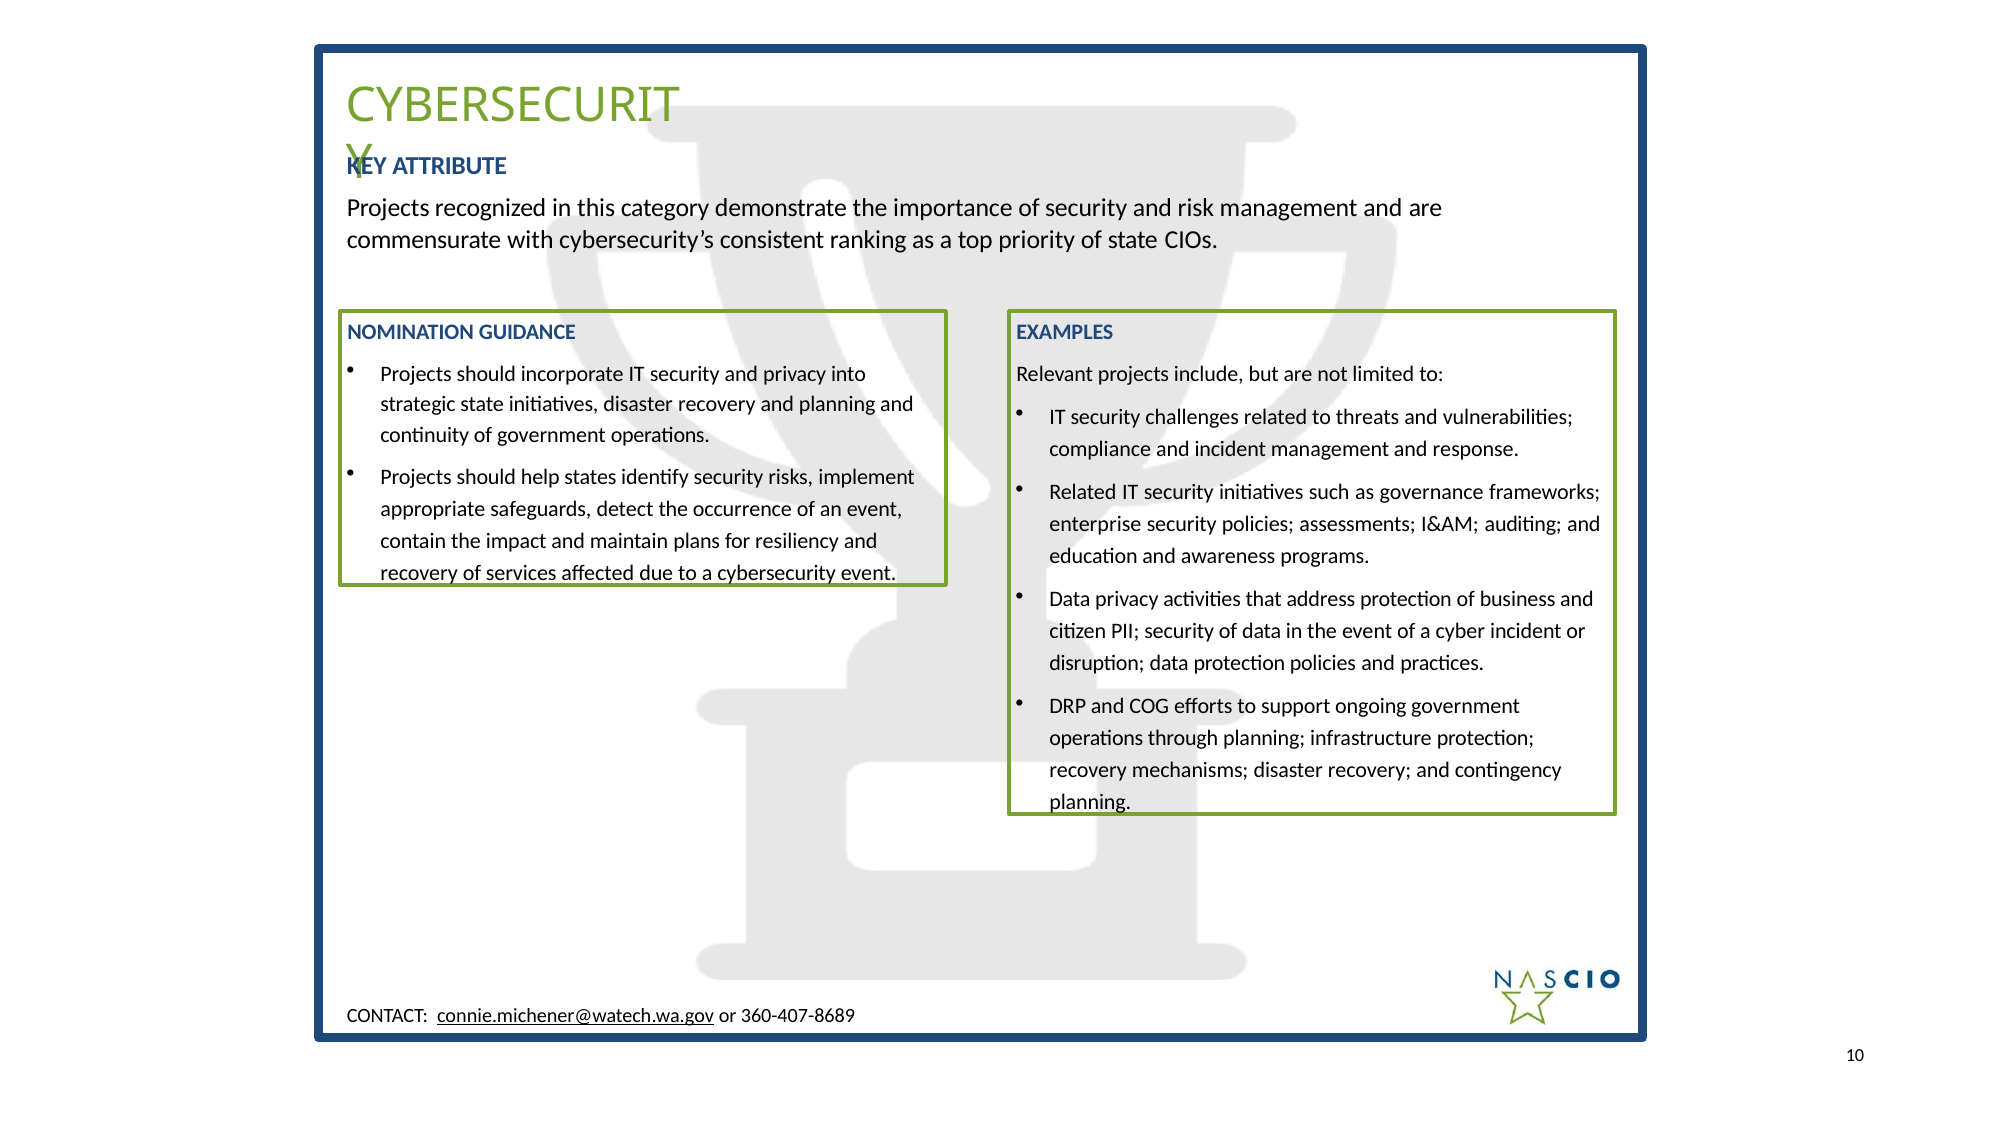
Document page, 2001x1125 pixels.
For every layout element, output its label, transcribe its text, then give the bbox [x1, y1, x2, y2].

text_box EXAMPLES Relevant projects include, but are not limited to: IT security challenges related to threats and vulnerabilities; compliance and incident management and response. Related IT security initiatives such as governance frameworks; enterprise security policies; assessments; I&AM; auditing; and education and awareness programs. Data privacy activities that address protection of business and citizen PII; security of data in the event of a cyber incident or disruption; data protection policies and practices. DRP and COG eﬀorts to support ongoing government operations through planning; infrastructure protection; recovery mechanisms; disaster recovery; and contingency planning. [1009, 311, 1615, 814]
text_box KEY ATTRIBUTE Projects recognized in this category demonstrate the importance of security and risk management and are commensurate with cybersecurity’s consistent ranking as a top priority of state CIOs. [345, 135, 1456, 254]
text_box [1486, 964, 1622, 1028]
text_box NOMINATION GUIDANCE Projects should incorporate IT security and privacy into strategic state initiatives, disaster recovery and planning and continuity of government operations. Projects should help states identify security risks, implement appropriate safeguards, detect the occurrence of an event, contain the impact and maintain plans for resiliency and recovery of services aﬀected due to a cybersecurity event. [340, 311, 946, 585]
slide_number 10 [1842, 1045, 1879, 1125]
text_box CONTACT: connie.michener@watech.wa.gov or 360-407-8689 [345, 1005, 1171, 1027]
text_box [318, 48, 1643, 1038]
title CYBERSECURITY [343, 71, 688, 262]
